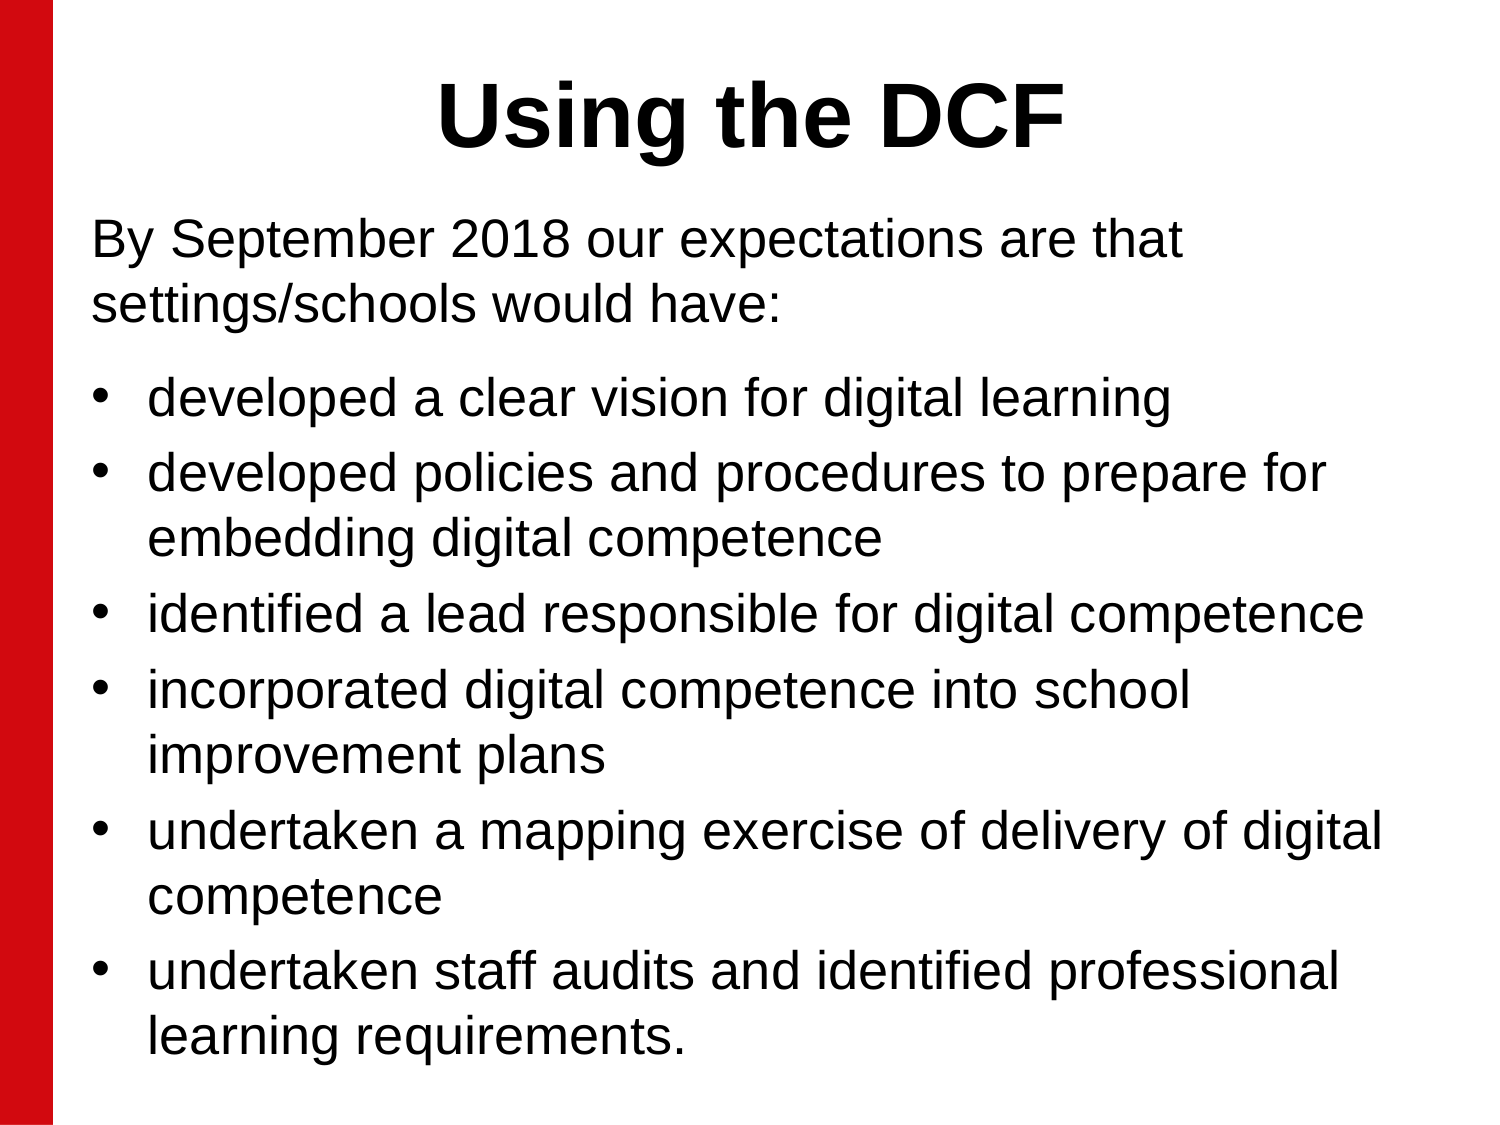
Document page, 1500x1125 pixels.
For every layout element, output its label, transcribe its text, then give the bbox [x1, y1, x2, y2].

picture [0, 0, 53, 1125]
list By September 2018 our expectations are that settings/schools would have: developed a clear vision for digital learning developed policies and procedures to prepare for embedding digital competence identified a lead responsible for digital competence incorporated digital competence into school improvement plans undertaken a mapping exercise of delivery of digital competence undertaken staff audits and identified professional learning requirements. [76, 196, 1459, 946]
title Using the DCF [77, 35, 1427, 196]
